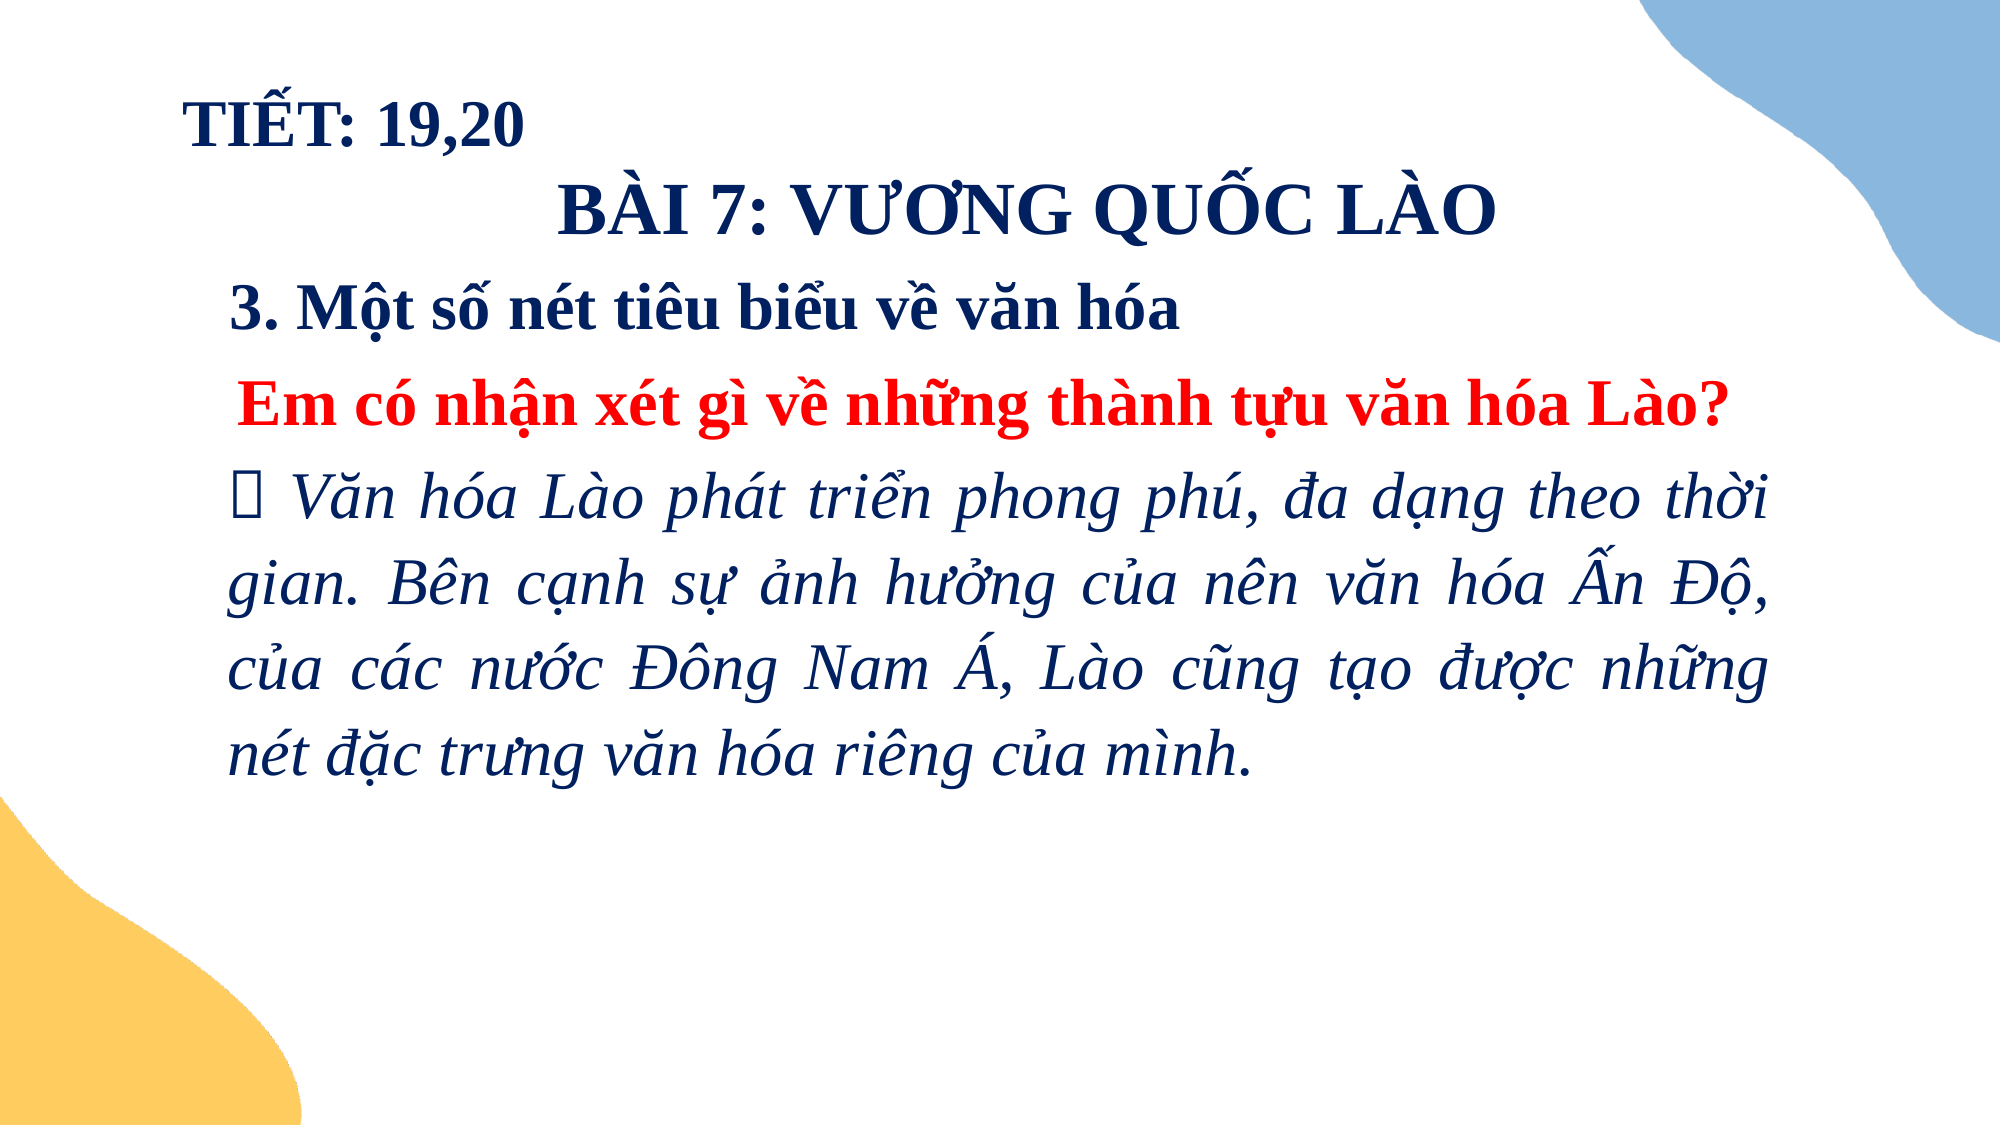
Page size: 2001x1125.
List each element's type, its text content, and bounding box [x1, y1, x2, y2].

text_box Em có nhận xét gì về những thành tựu văn hóa Lào? [222, 345, 1823, 446]
text_box BÀI 7: VƯƠNG QUỐC LÀO [495, 145, 1578, 255]
picture [1563, 0, 2000, 466]
picture [0, 498, 445, 1125]
text_box TIẾT: 19,20 [167, 72, 899, 168]
text_box  Văn hóa Lào phát triển phong phú, đa dạng theo thời gian. Bên cạnh sự ảnh hưởng của nên văn hóa Ấn Độ, của các nước Đông Nam Á, Lào cũng tạo được những nét đặc trưng văn hóa riêng của mình. [212, 439, 1788, 797]
text_box 3. Một số nét tiêu biểu về văn hóa [215, 255, 1578, 351]
